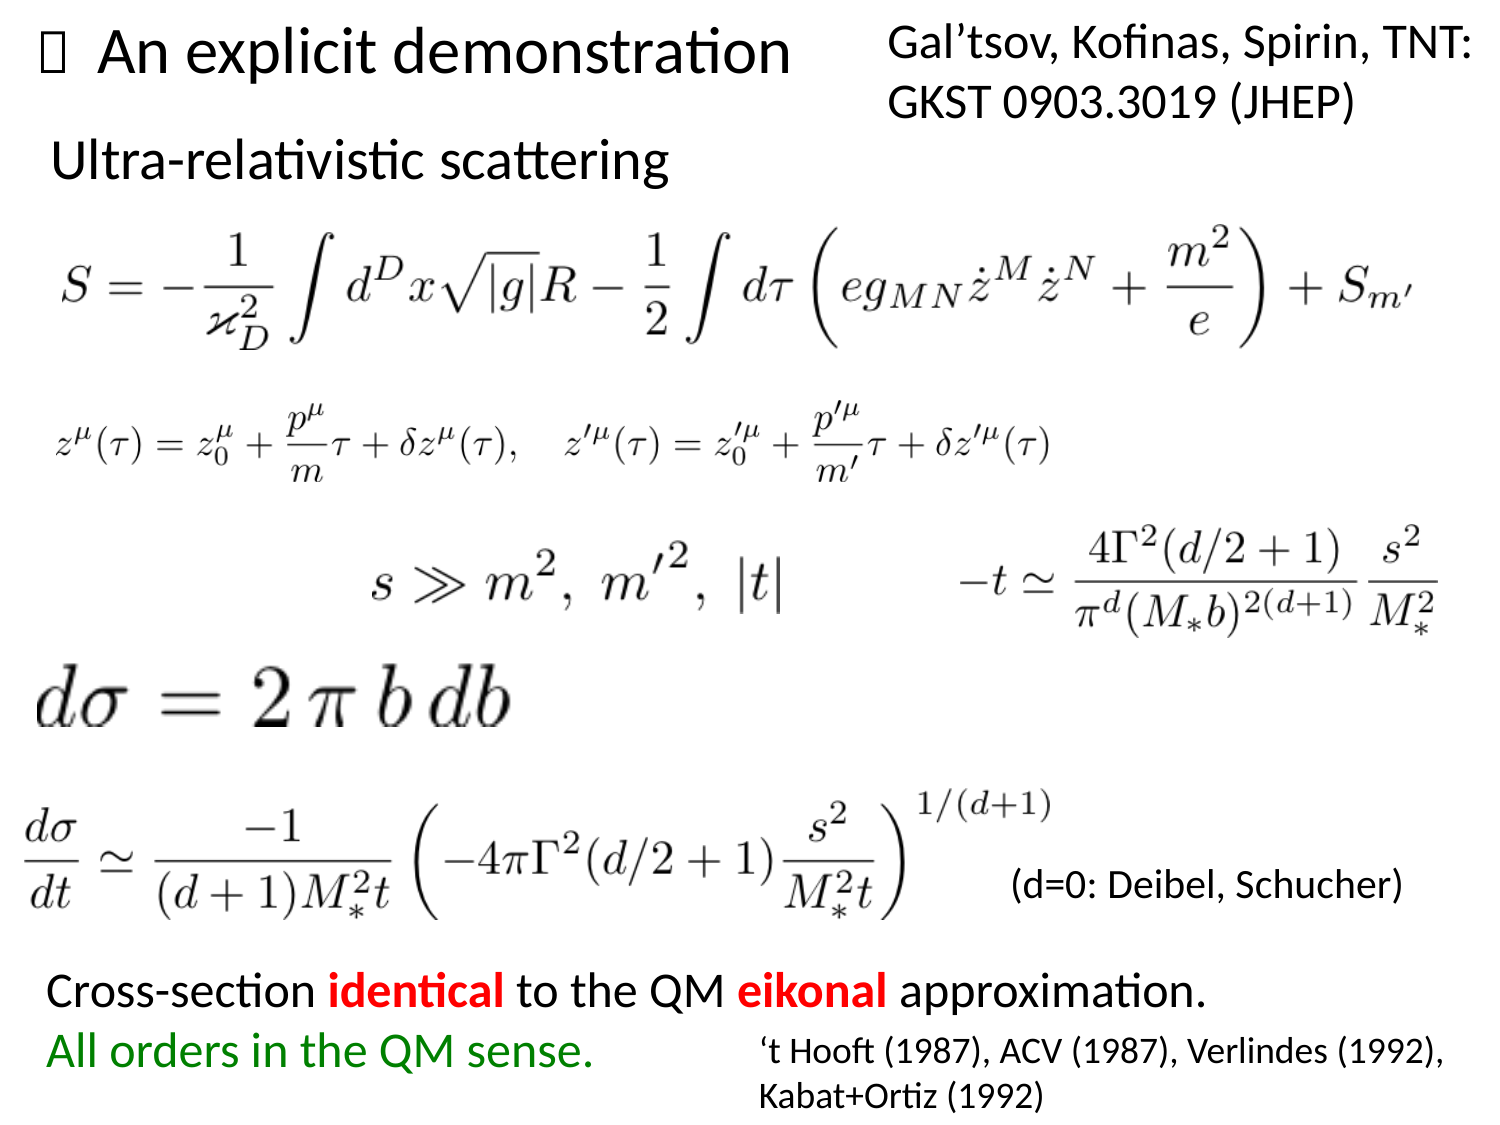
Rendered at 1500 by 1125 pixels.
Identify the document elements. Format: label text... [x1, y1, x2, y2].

picture [62, 224, 1413, 351]
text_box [372, 524, 1438, 638]
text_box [24, 949, 1500, 1125]
text_box  An explicit demonstration [20, 0, 809, 95]
picture [56, 399, 1051, 483]
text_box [24, 787, 1478, 920]
picture [37, 662, 513, 727]
text_box Gal’tsov, Kofinas, Spirin, TNT: GKST 0903.3019 (JHEP) [872, 1, 1500, 136]
title Ultra-relativistic scattering [20, 112, 700, 200]
